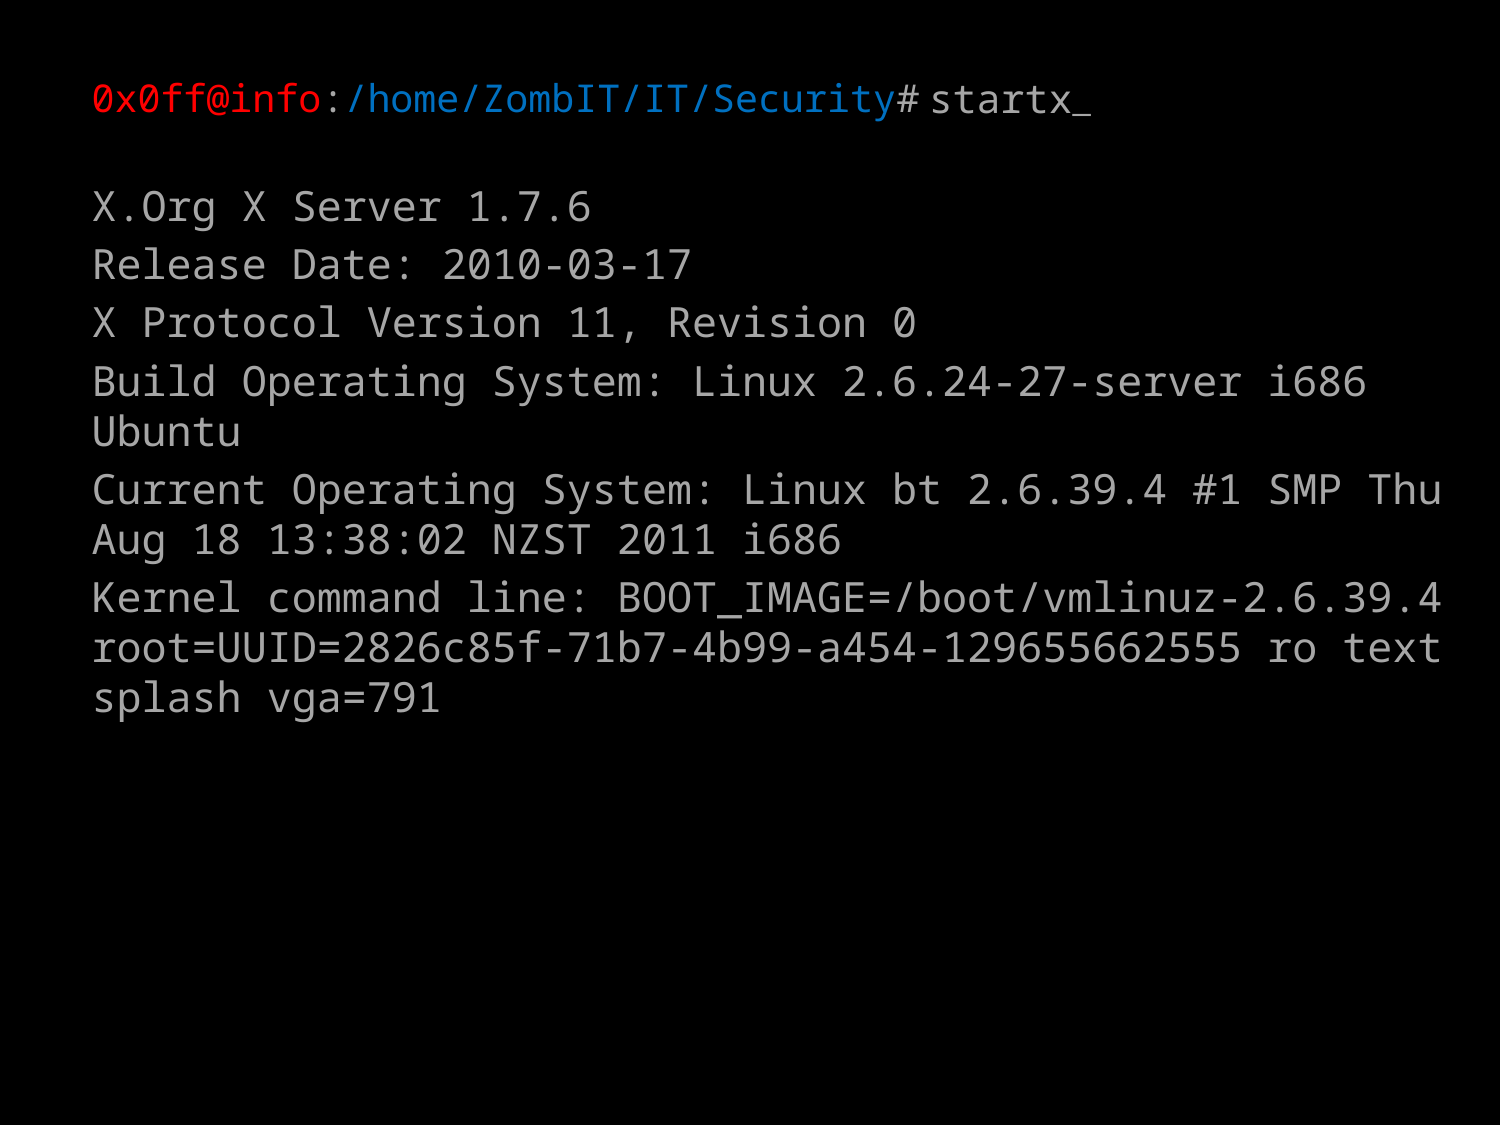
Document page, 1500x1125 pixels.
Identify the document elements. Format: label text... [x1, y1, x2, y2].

text_box _ [1057, 66, 1106, 113]
text_box X.Org X Server 1.7.6 Release Date: 2010-03-17 X Protocol Version 11, Revision 0 Build Operating System: Linux 2.6.24-27-server i686 Ubuntu Current Operating System: Linux bt 2.6.39.4 #1 SMP Thu Aug 18 13:38:02 NZST 2011 i686 Kernel command line: BOOT_IMAGE=/boot/vmlinuz-2.6.39.4 root=UUID=2826c85f-71b7-4b99-a454-129655662555 ro text splash vga=791 [76, 113, 1459, 693]
text_box 0x0ff@info:/home/ZombIT/IT/Security# [76, 66, 913, 113]
text_box startx [913, 66, 1057, 113]
